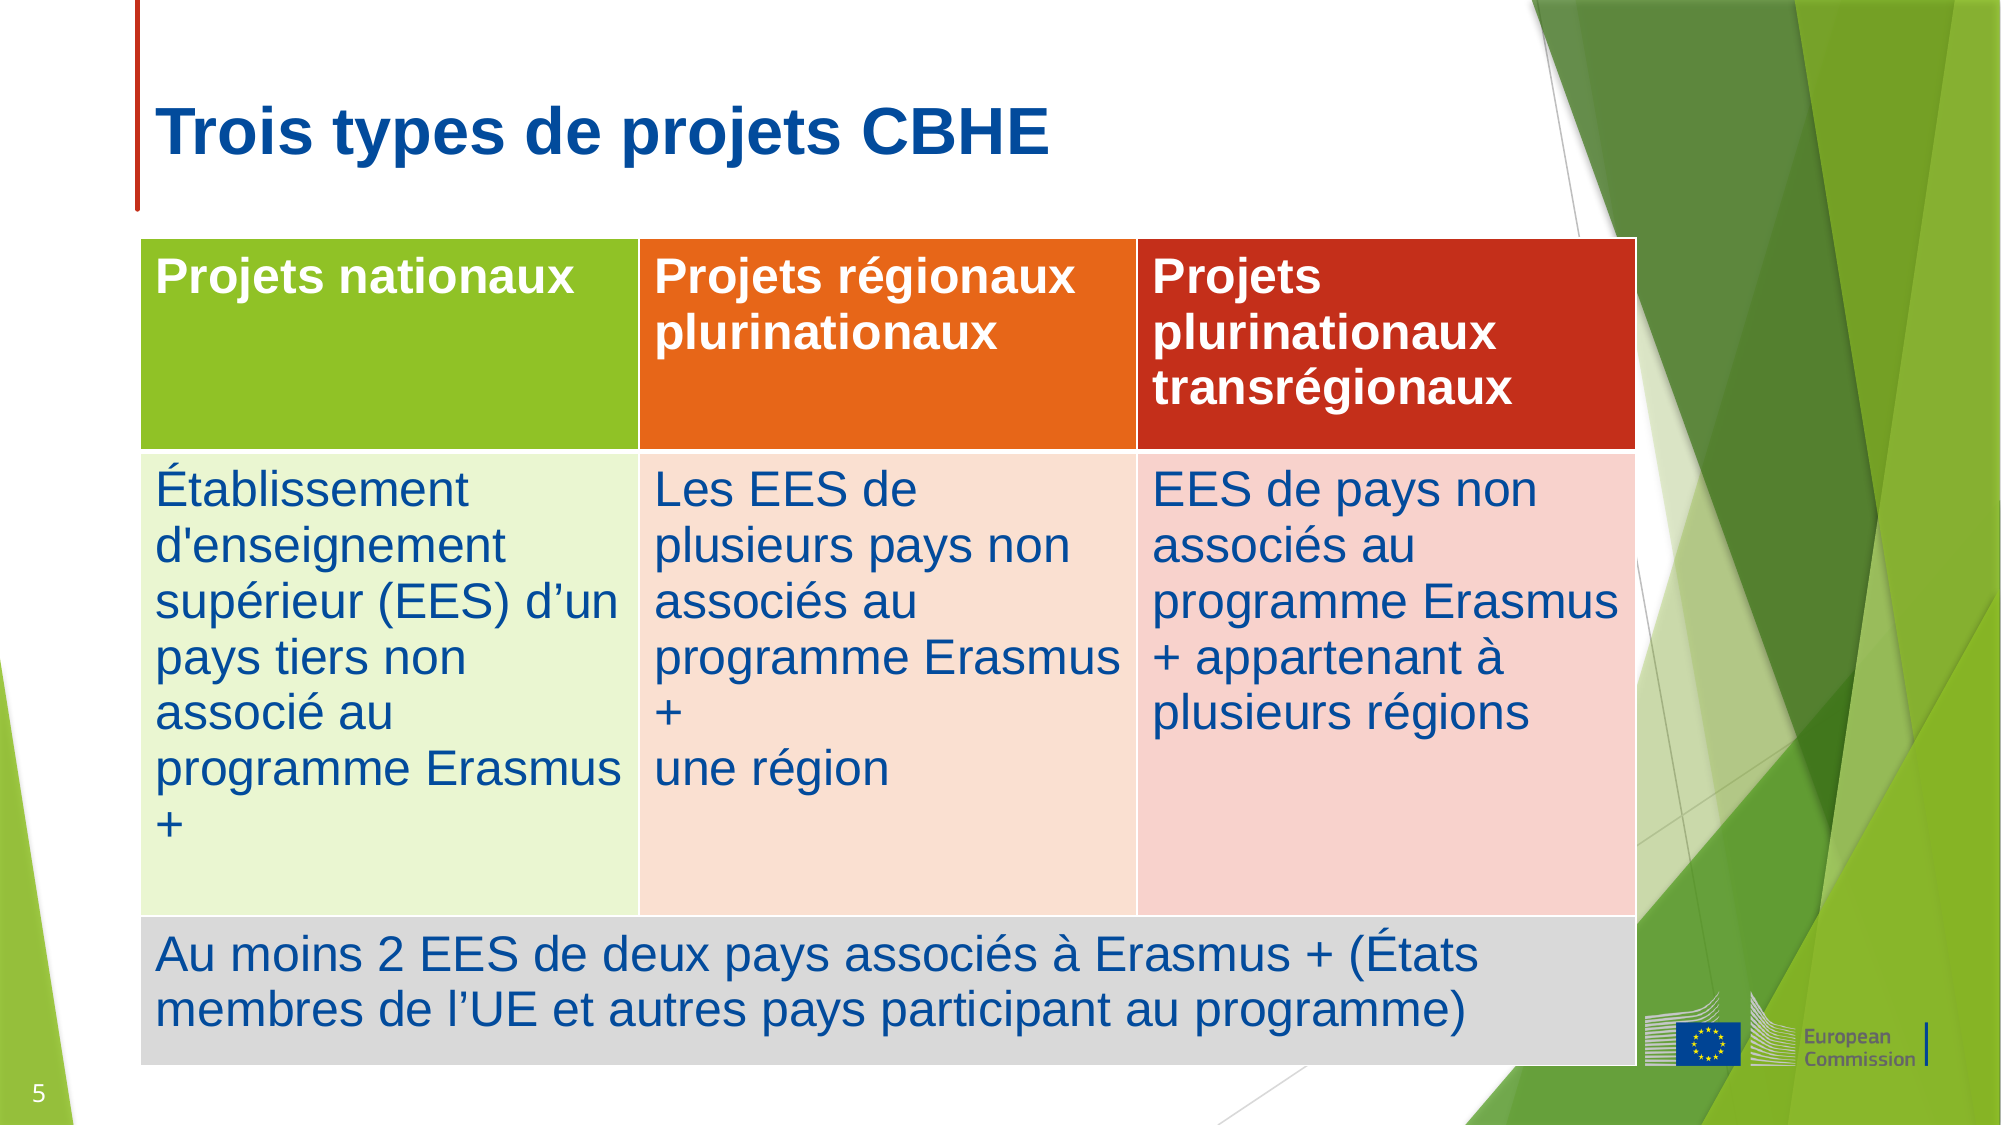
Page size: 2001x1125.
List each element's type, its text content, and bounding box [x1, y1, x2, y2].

table_cell EES de pays non associés au programme Erasmus + appartenant à plusieurs régions [1138, 454, 1635, 915]
table_cell Établissement d'enseignement supérieur (EES) d’un pays tiers non associé au programme Erasmus + [141, 454, 638, 915]
picture [1645, 991, 1928, 1066]
table_cell Au moins 2 EES de deux pays associés à Erasmus + (États membres de l’UE et autres pays participant au programme) [141, 917, 1635, 1065]
table_header Projets régionaux plurinationaux [640, 239, 1136, 449]
text_box 5 [0, 1065, 79, 1125]
table_cell Les EES de plusieurs pays non associés au programme Erasmus + une région [640, 454, 1136, 915]
text_box Trois types de projets CBHE [140, 80, 1571, 208]
table_header Projets plurinationaux transrégionaux [1138, 239, 1635, 449]
table_header Projets nationaux [141, 239, 638, 449]
